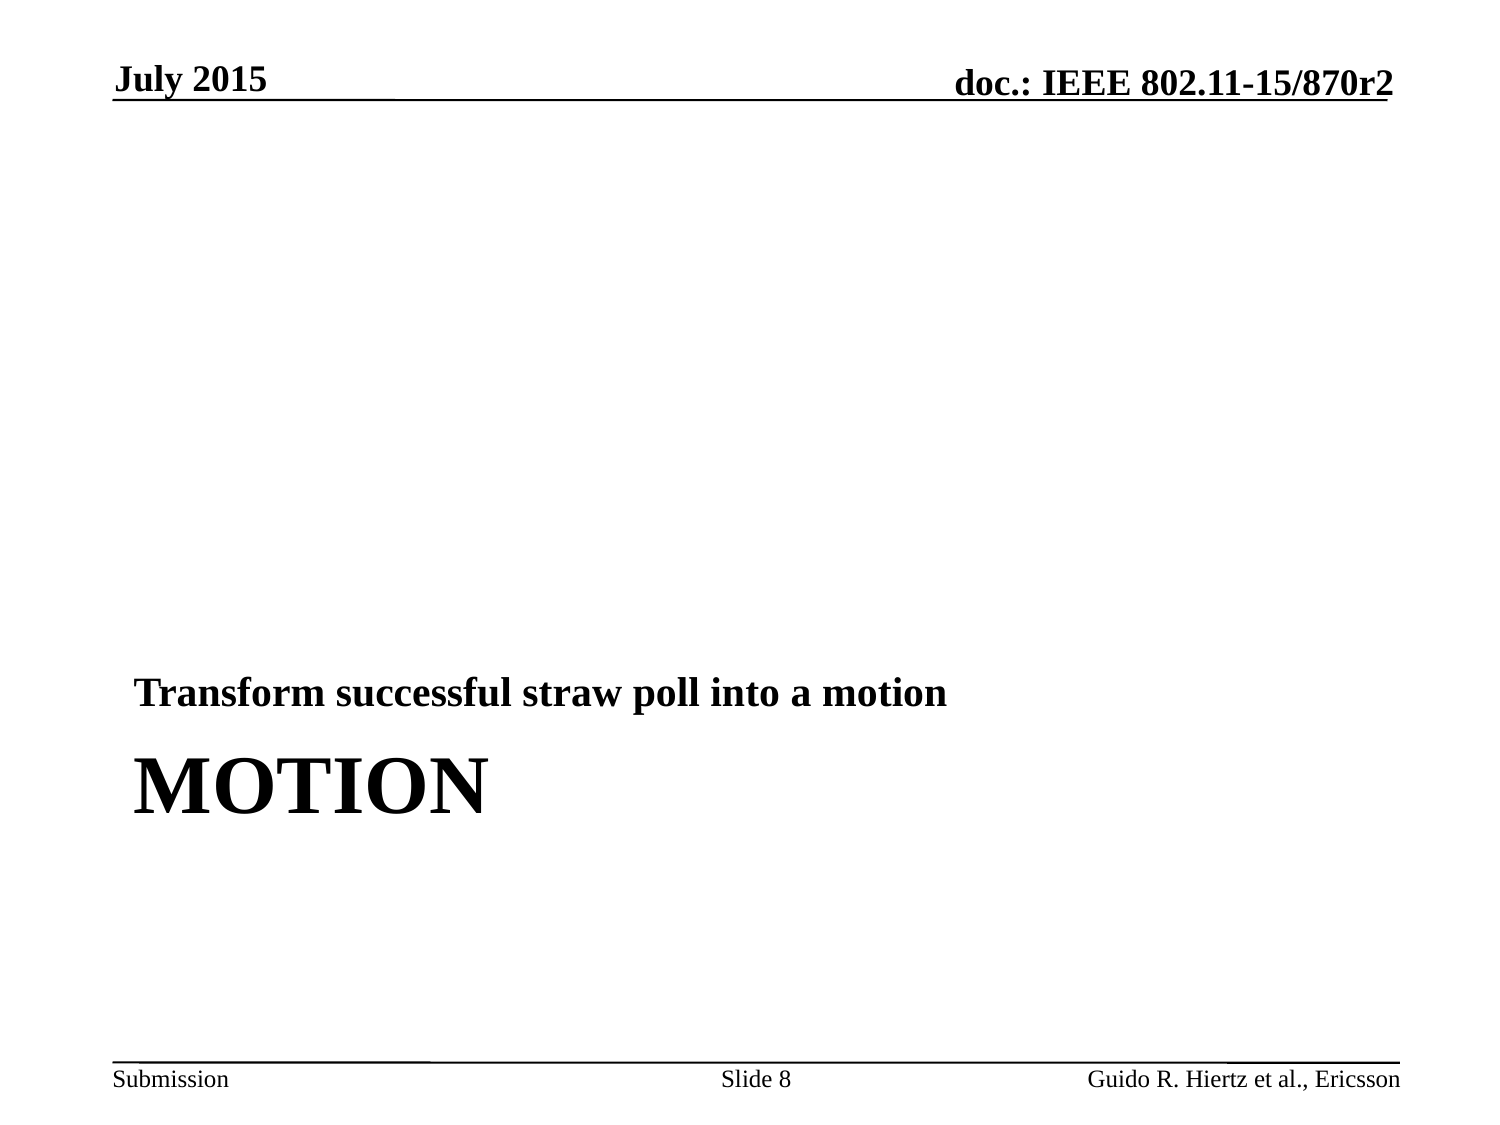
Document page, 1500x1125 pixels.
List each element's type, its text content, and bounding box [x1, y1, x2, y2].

list Transform successful straw poll into a motion [118, 476, 1394, 724]
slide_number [114, 54, 423, 100]
slide_number Slide 8 [712, 1061, 800, 1123]
title Motion [118, 724, 1394, 947]
footer Guido R. Hiertz et al., Ericsson [878, 1061, 1402, 1093]
